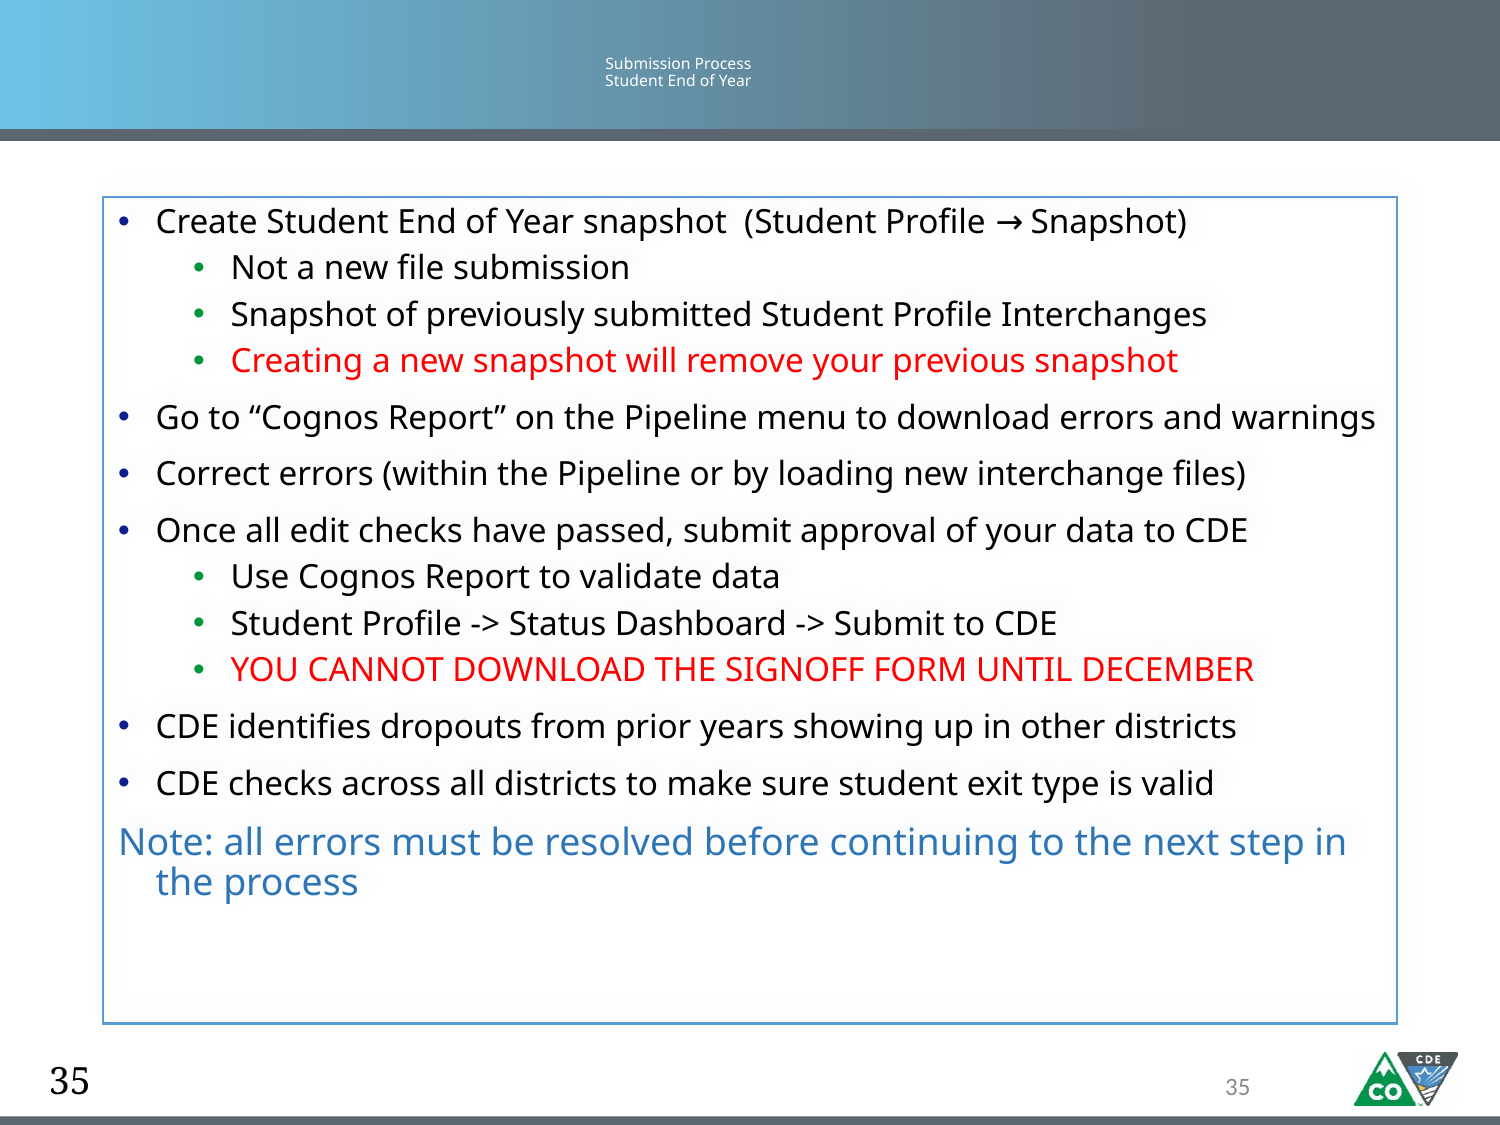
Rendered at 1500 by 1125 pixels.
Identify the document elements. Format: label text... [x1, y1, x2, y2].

text_box 35 [2, 1049, 138, 1116]
picture [1354, 1052, 1458, 1106]
list Create Student End of Year snapshot (Student Profile → Snapshot) Not a new file submission Snapshot of previously submitted Student Profile Interchanges Creating a new snapshot will remove your previous snapshot Go to “Cognos Report” on the Pipeline menu to download errors and warnings Correct errors (within the Pipeline or by loading new interchange files) Once all edit checks have passed, submit approval of your data to CDE Use Cognos Report to validate data Student Profile -> Status Dashboard -> Submit to CDE YOU CANNOT DOWNLOAD THE SIGNOFF FORM UNTIL DECEMBER CDE identifies dropouts from prior years showing up in other districts CDE checks across all districts to make sure student exit type is valid Note: all errors must be resolved before continuing to the next step in the process [102, 196, 1398, 1025]
title Submission Process Student End of Year [31, 31, 1326, 117]
